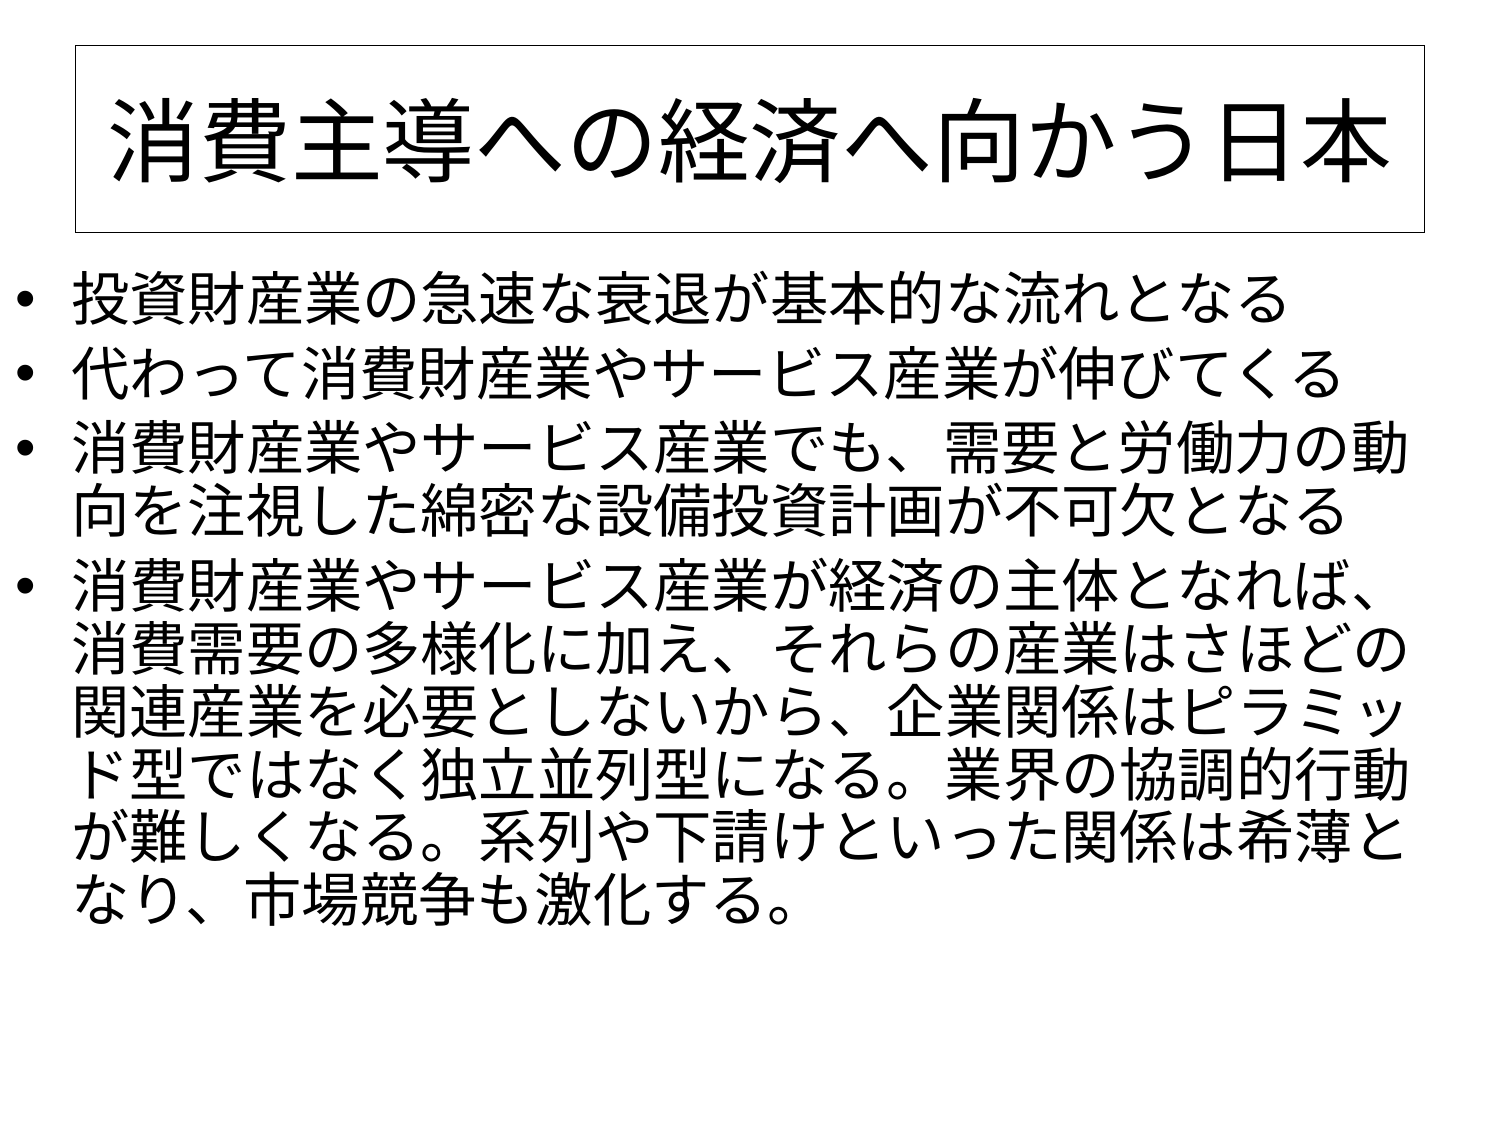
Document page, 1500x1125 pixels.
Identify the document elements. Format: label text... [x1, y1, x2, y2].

title 消費主導への経済へ向かう日本 [75, 45, 1425, 233]
list 投資財産業の急速な衰退が基本的な流れとなる 代わって消費財産業やサービス産業が伸びてくる 消費財産業やサービス産業でも、需要と労働力の動向を注視した綿密な設備投資計画が不可欠となる 消費財産業やサービス産業が経済の主体となれば、消費需要の多様化に加え、それらの産業はさほどの関連産業を必要としないから、企業関係はピラミッド型ではなく独立並列型になる。業界の協調的行動が難しくなる。系列や下請けといった関係は希薄となり、市場競争も激化する。 [0, 262, 1471, 1005]
